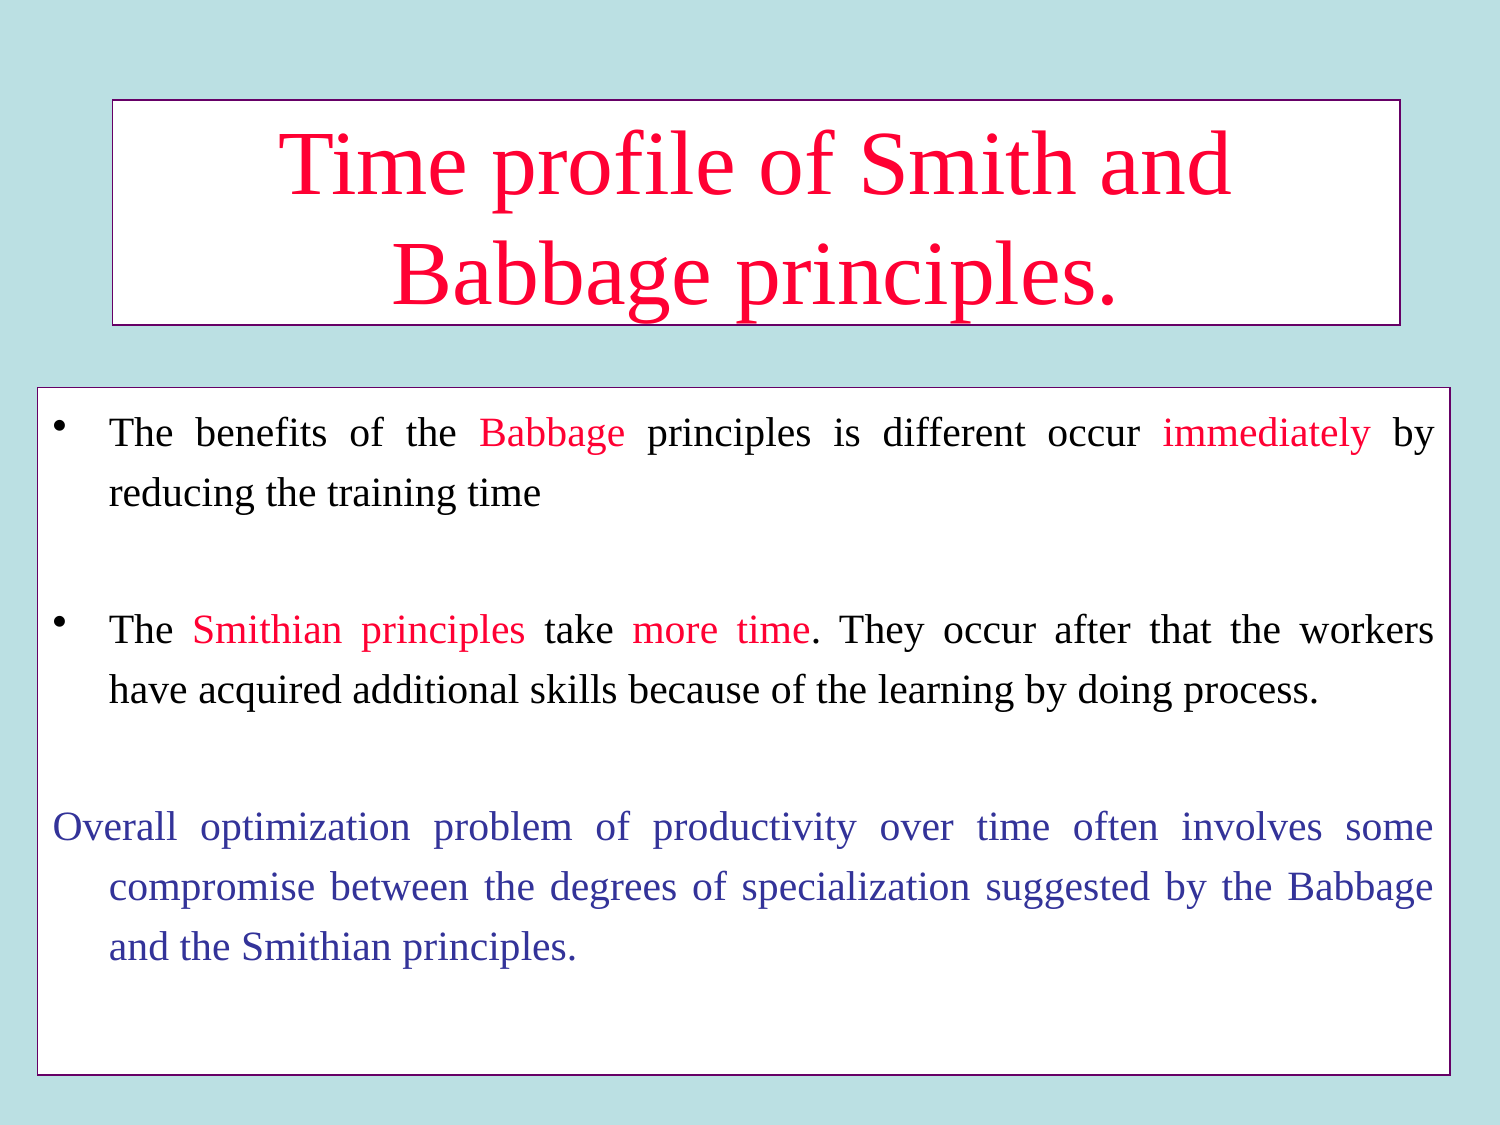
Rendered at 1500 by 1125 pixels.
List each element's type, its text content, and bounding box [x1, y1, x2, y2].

title Time profile of Smith and Babbage principles. [112, 99, 1401, 326]
list The benefits of the Babbage principles is different occur immediately by reducing the training time The Smithian principles take more time. They occur after that the workers have acquired additional skills because of the learning by doing process. Overall optimization problem of productivity over time often involves some compromise between the degrees of specialization suggested by the Babbage and the Smithian principles. [37, 387, 1451, 1076]
